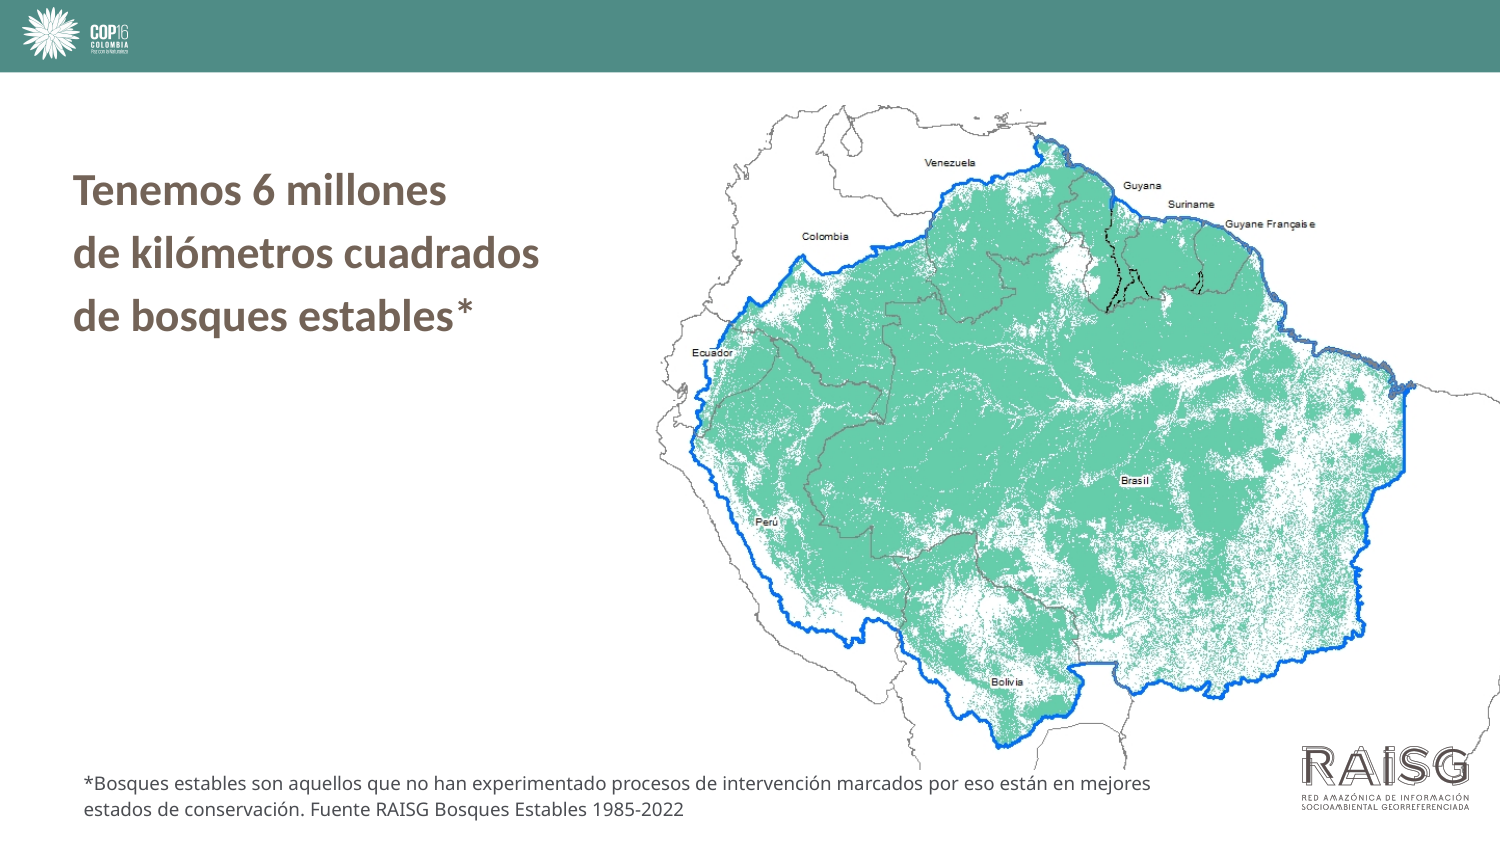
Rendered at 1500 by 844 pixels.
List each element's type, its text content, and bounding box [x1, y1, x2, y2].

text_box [0, 0, 1500, 73]
picture [535, 105, 1500, 830]
text_box Tenemos 6 millones de kilómetros cuadrados de bosques estables* [57, 136, 530, 356]
text_box *Bosques estables son aquellos que no han experimentado procesos de intervención marcados por eso están en mejores estados de conservación. Fuente RAISG Bosques Estables 1985-2022 [68, 753, 1169, 835]
